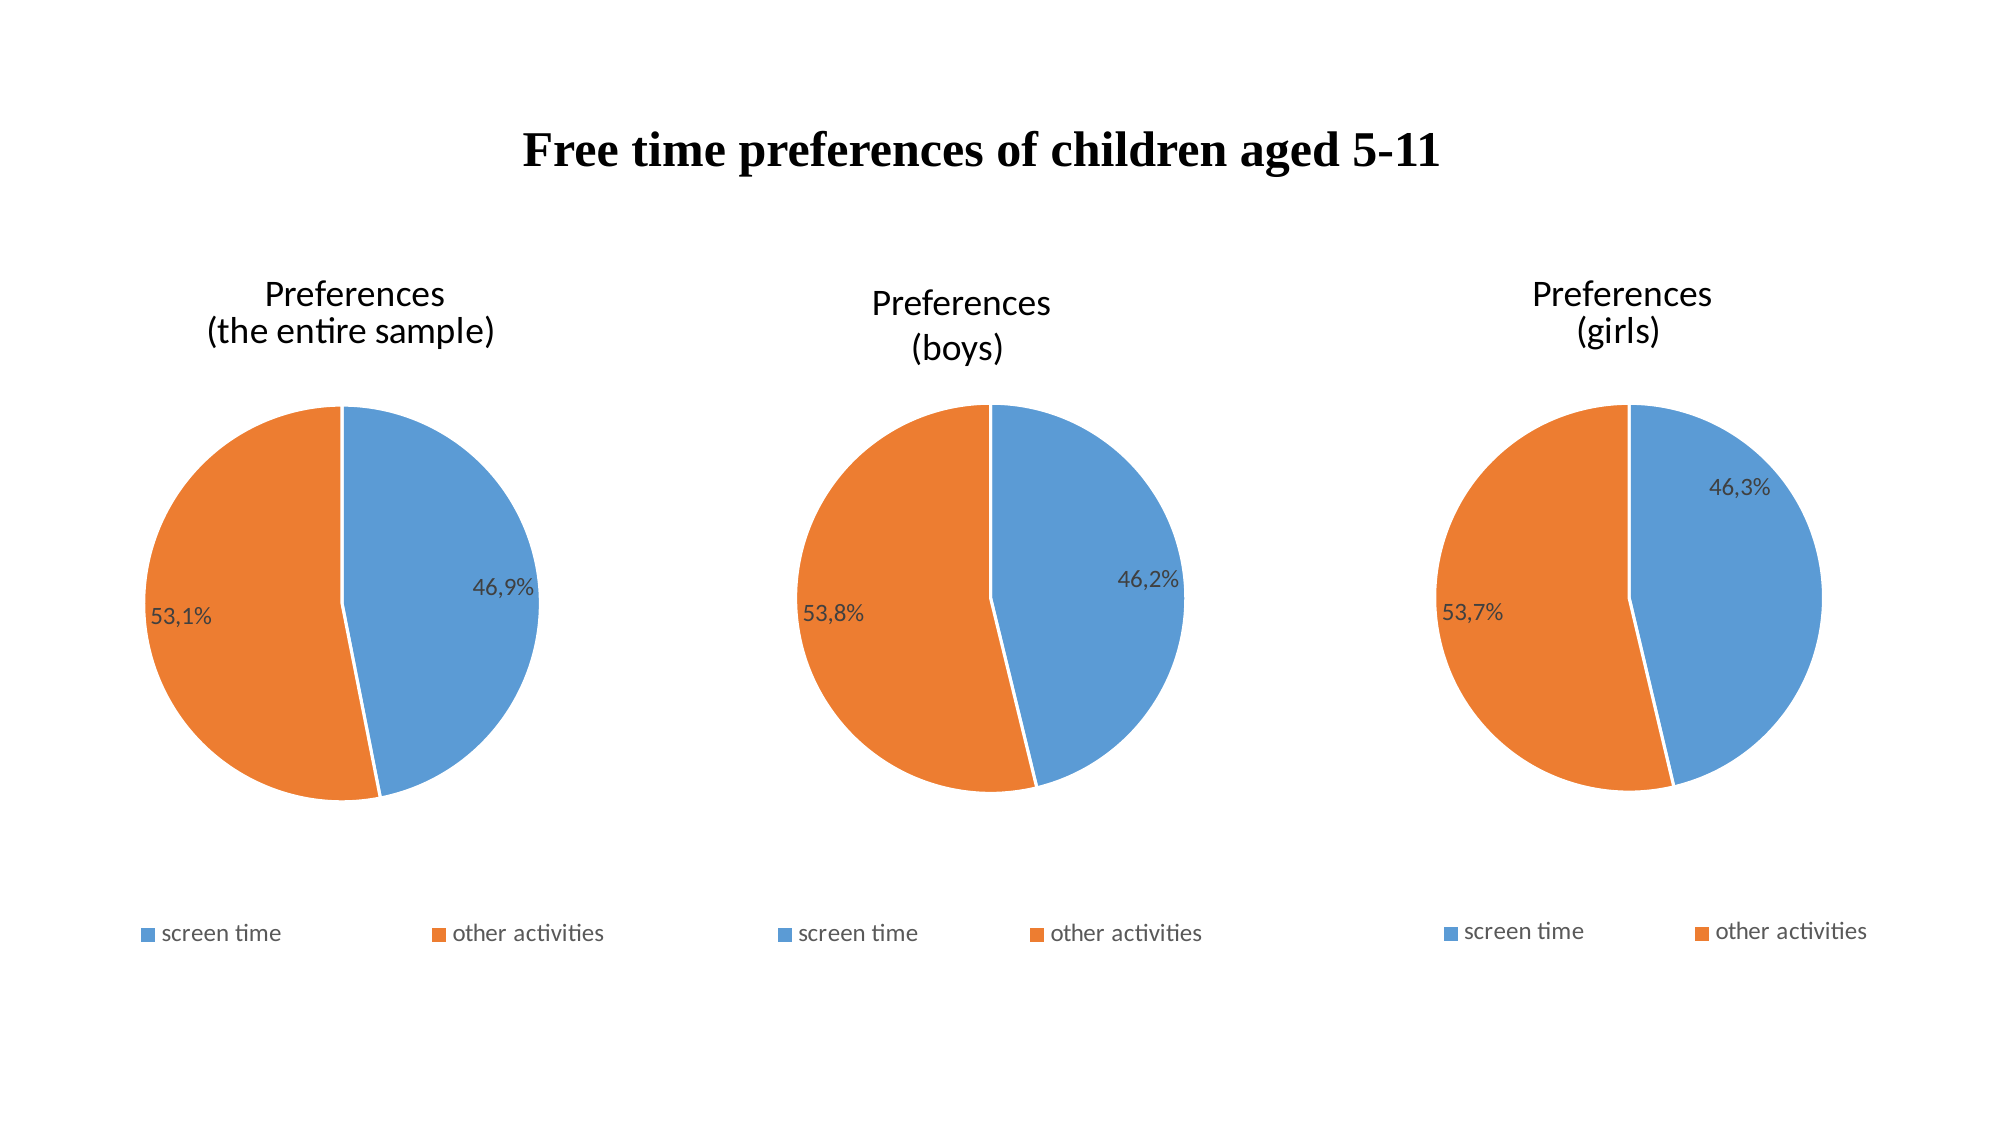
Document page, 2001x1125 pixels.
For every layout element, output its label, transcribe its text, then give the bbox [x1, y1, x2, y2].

text_box Free time preferences of children aged 5-11 [337, 109, 1628, 185]
chart [0, 270, 2000, 984]
